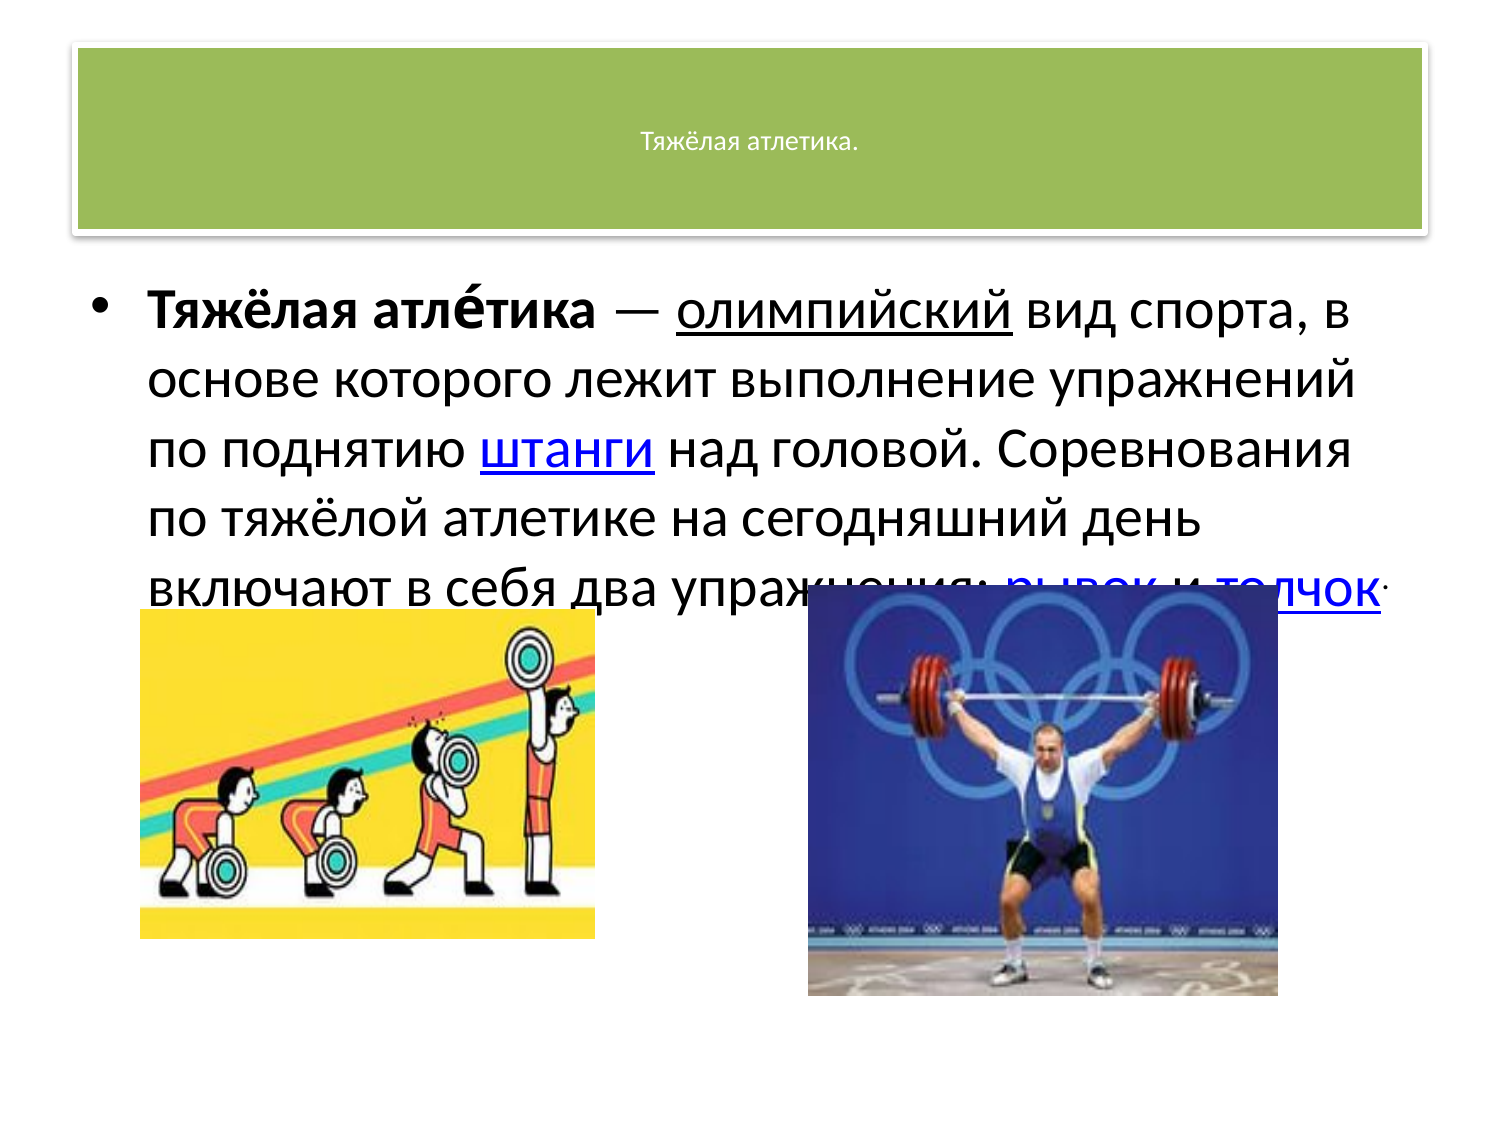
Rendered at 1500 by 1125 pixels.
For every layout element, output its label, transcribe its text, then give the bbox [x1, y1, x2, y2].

list Тяжёлая атле́тика — олимпийский вид спорта, в основе которого лежит выполнение упражнений по поднятию штанги над головой. Соревнования по тяжёлой атлетике на сегодняшний день включают в себя два упражнения: рывок и толчок. [75, 262, 1425, 633]
picture [808, 585, 1278, 997]
picture [140, 609, 595, 939]
title Тяжёлая атлетика. [72, 42, 1428, 236]
